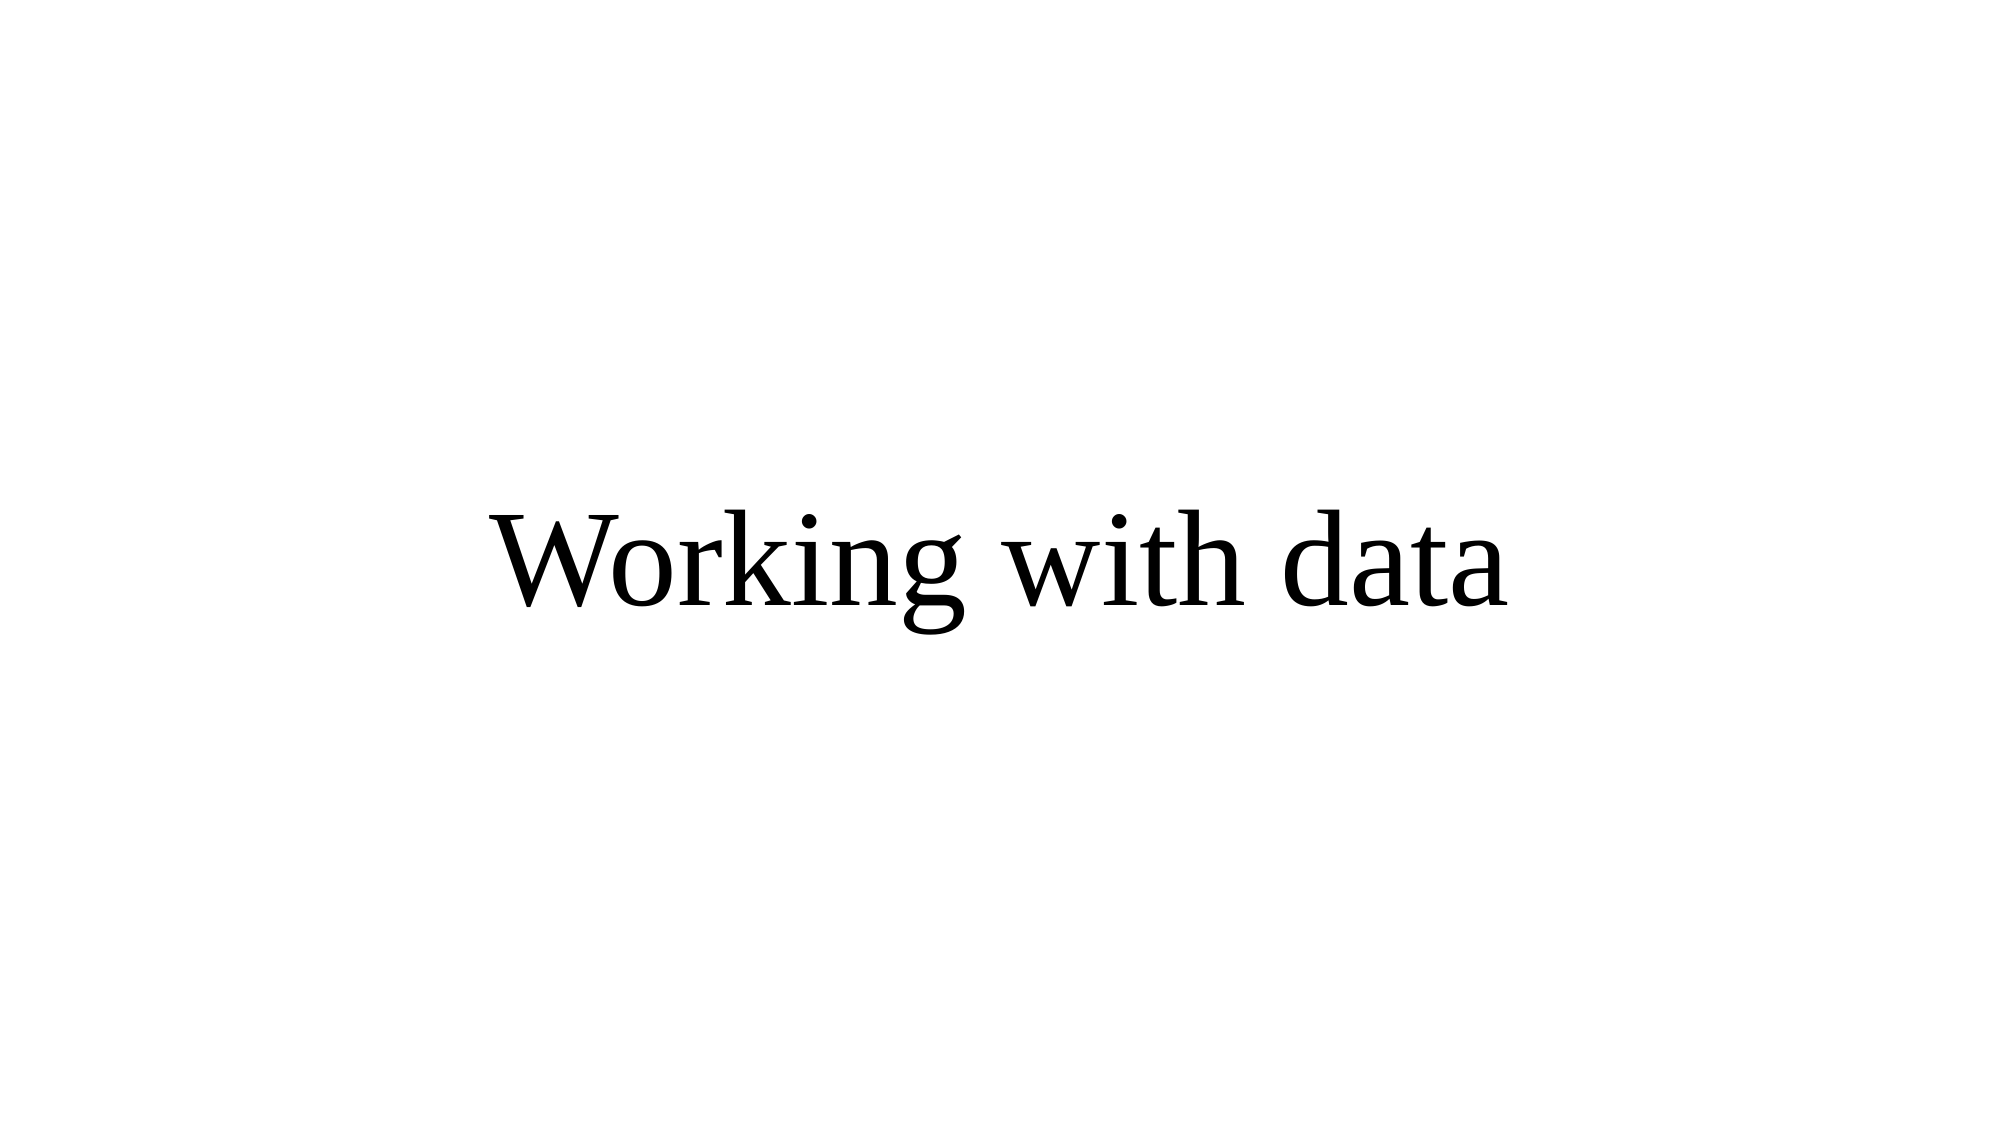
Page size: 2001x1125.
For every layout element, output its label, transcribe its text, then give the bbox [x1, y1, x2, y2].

title Working with data [249, 482, 1750, 643]
